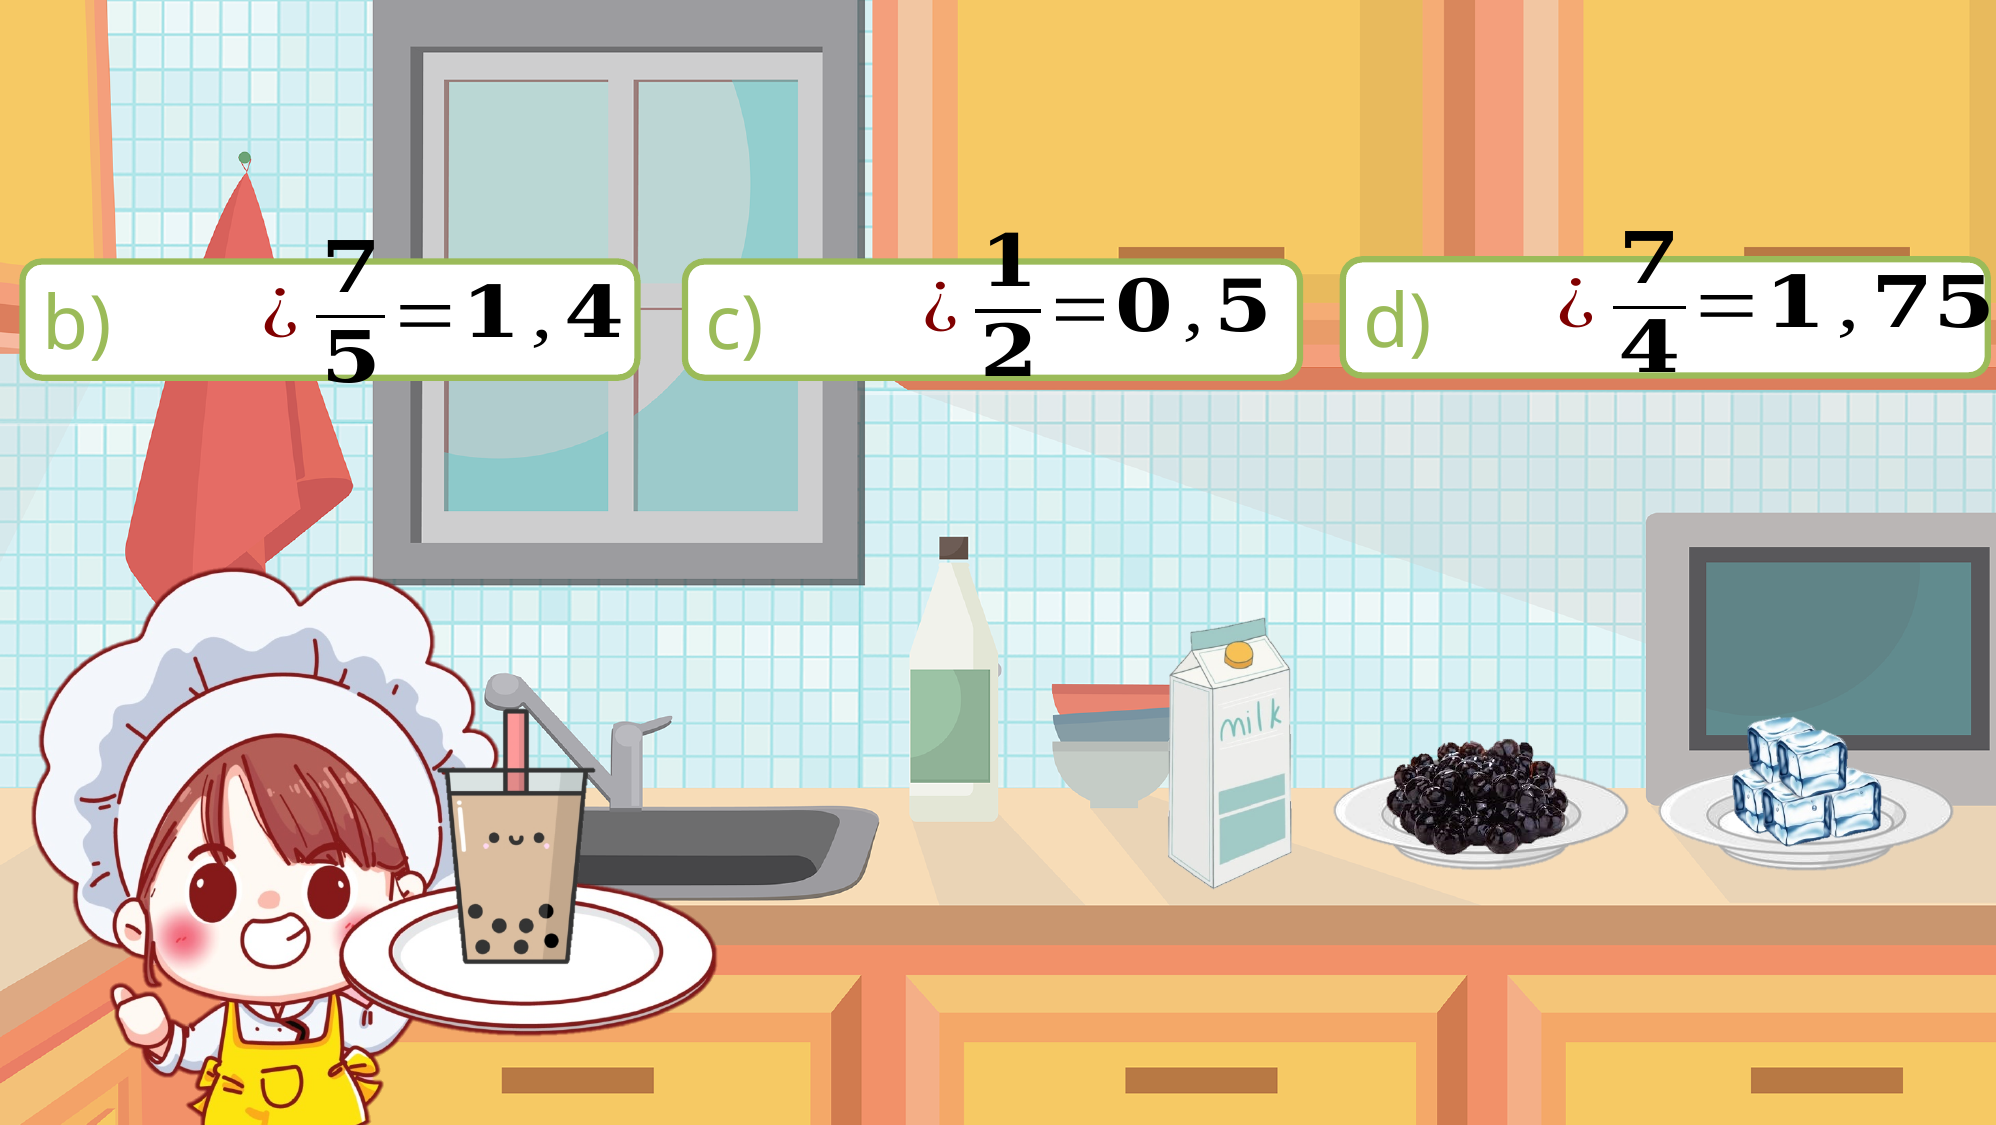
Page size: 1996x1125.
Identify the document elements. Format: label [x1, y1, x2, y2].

text_box [1322, 727, 1617, 897]
picture [0, 0, 1996, 1125]
text_box [1622, 713, 1996, 898]
